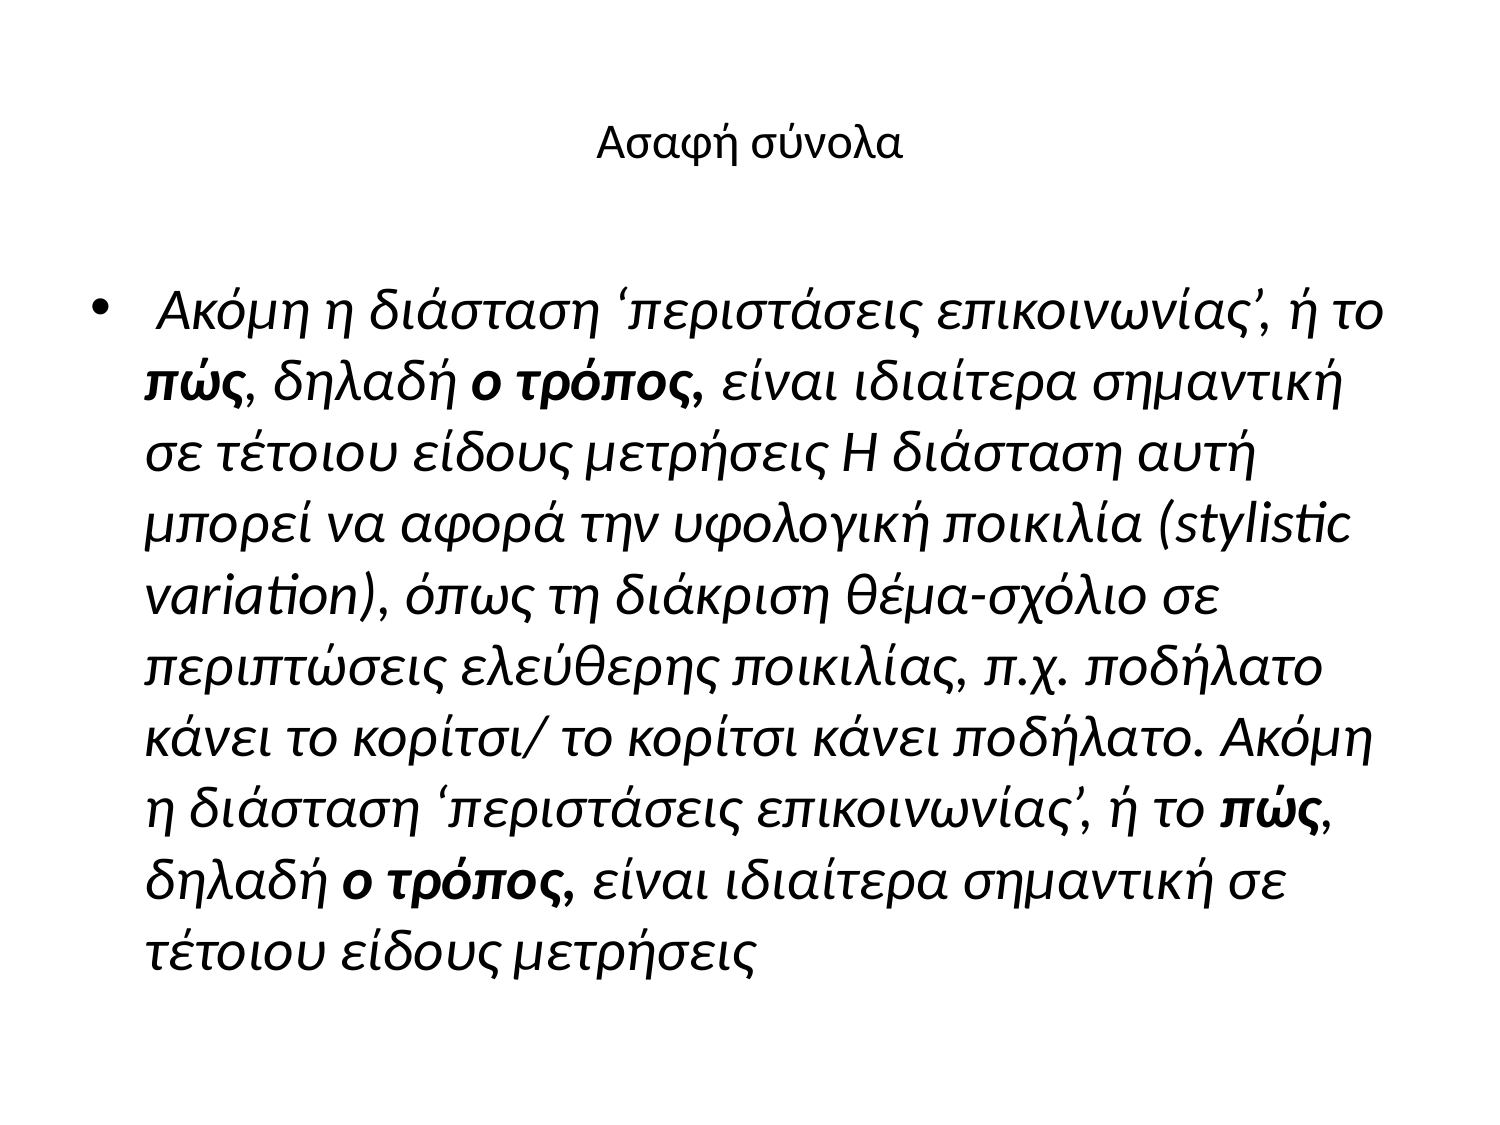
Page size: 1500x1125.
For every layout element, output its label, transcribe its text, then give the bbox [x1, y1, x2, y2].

title Ασαφή σύνολα [75, 45, 1425, 233]
list Ακόμη η διάσταση ‘περιστάσεις επικοινωνίας’, ή το πώς, δηλαδή ο τρόπος, είναι ιδιαίτερα σημαντική σε τέτοιου είδους μετρήσεις Η διάσταση αυτή μπορεί να αφορά την υφολογική ποικιλία (stylistic variation), όπως τη διάκριση θέμα-σχόλιο σε περιπτώσεις ελεύθερης ποικιλίας, π.χ. ποδήλατο κάνει το κορίτσι/ το κορίτσι κάνει ποδήλατο. Ακόμη η διάσταση ‘περιστάσεις επικοινωνίας’, ή το πώς, δηλαδή ο τρόπος, είναι ιδιαίτερα σημαντική σε τέτοιου είδους μετρήσεις [75, 262, 1425, 1005]
